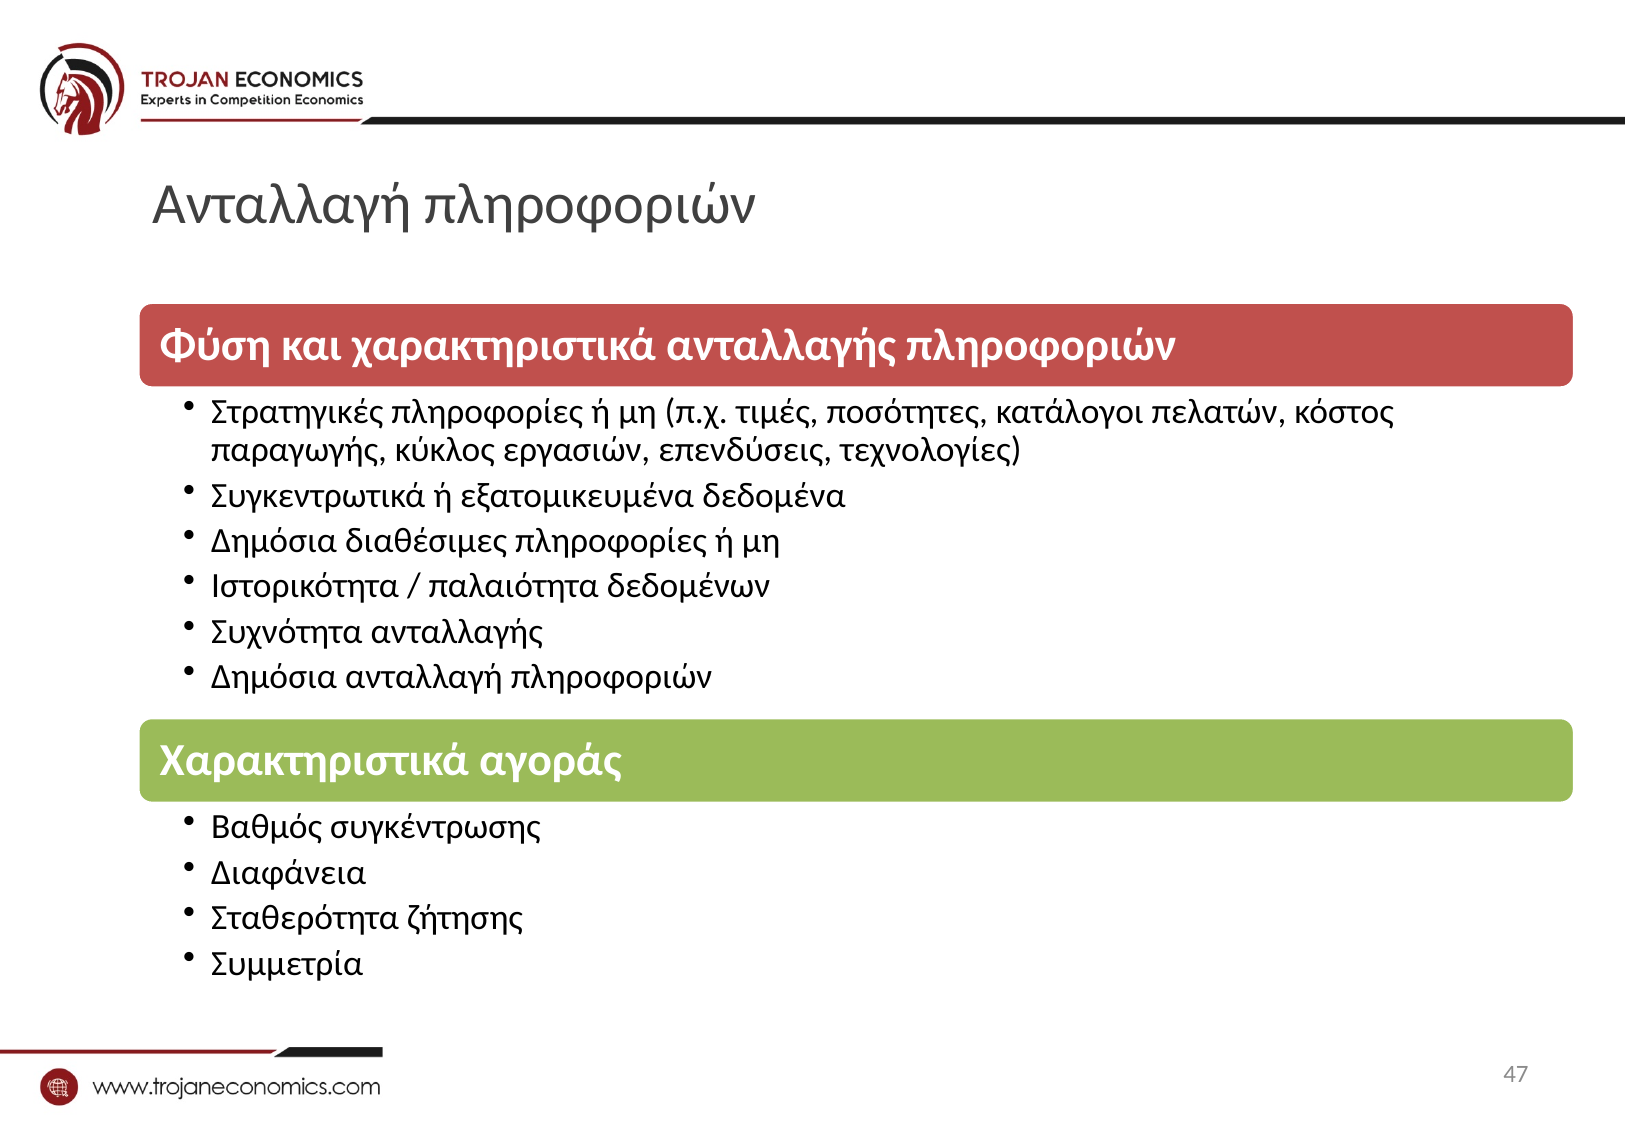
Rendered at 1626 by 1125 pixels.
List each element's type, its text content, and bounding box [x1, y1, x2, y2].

title Ανταλλαγή πληροφοριών [137, 128, 1575, 272]
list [137, 287, 1576, 1013]
picture [0, 0, 1625, 1125]
slide_number 47 [1164, 1042, 1544, 1103]
